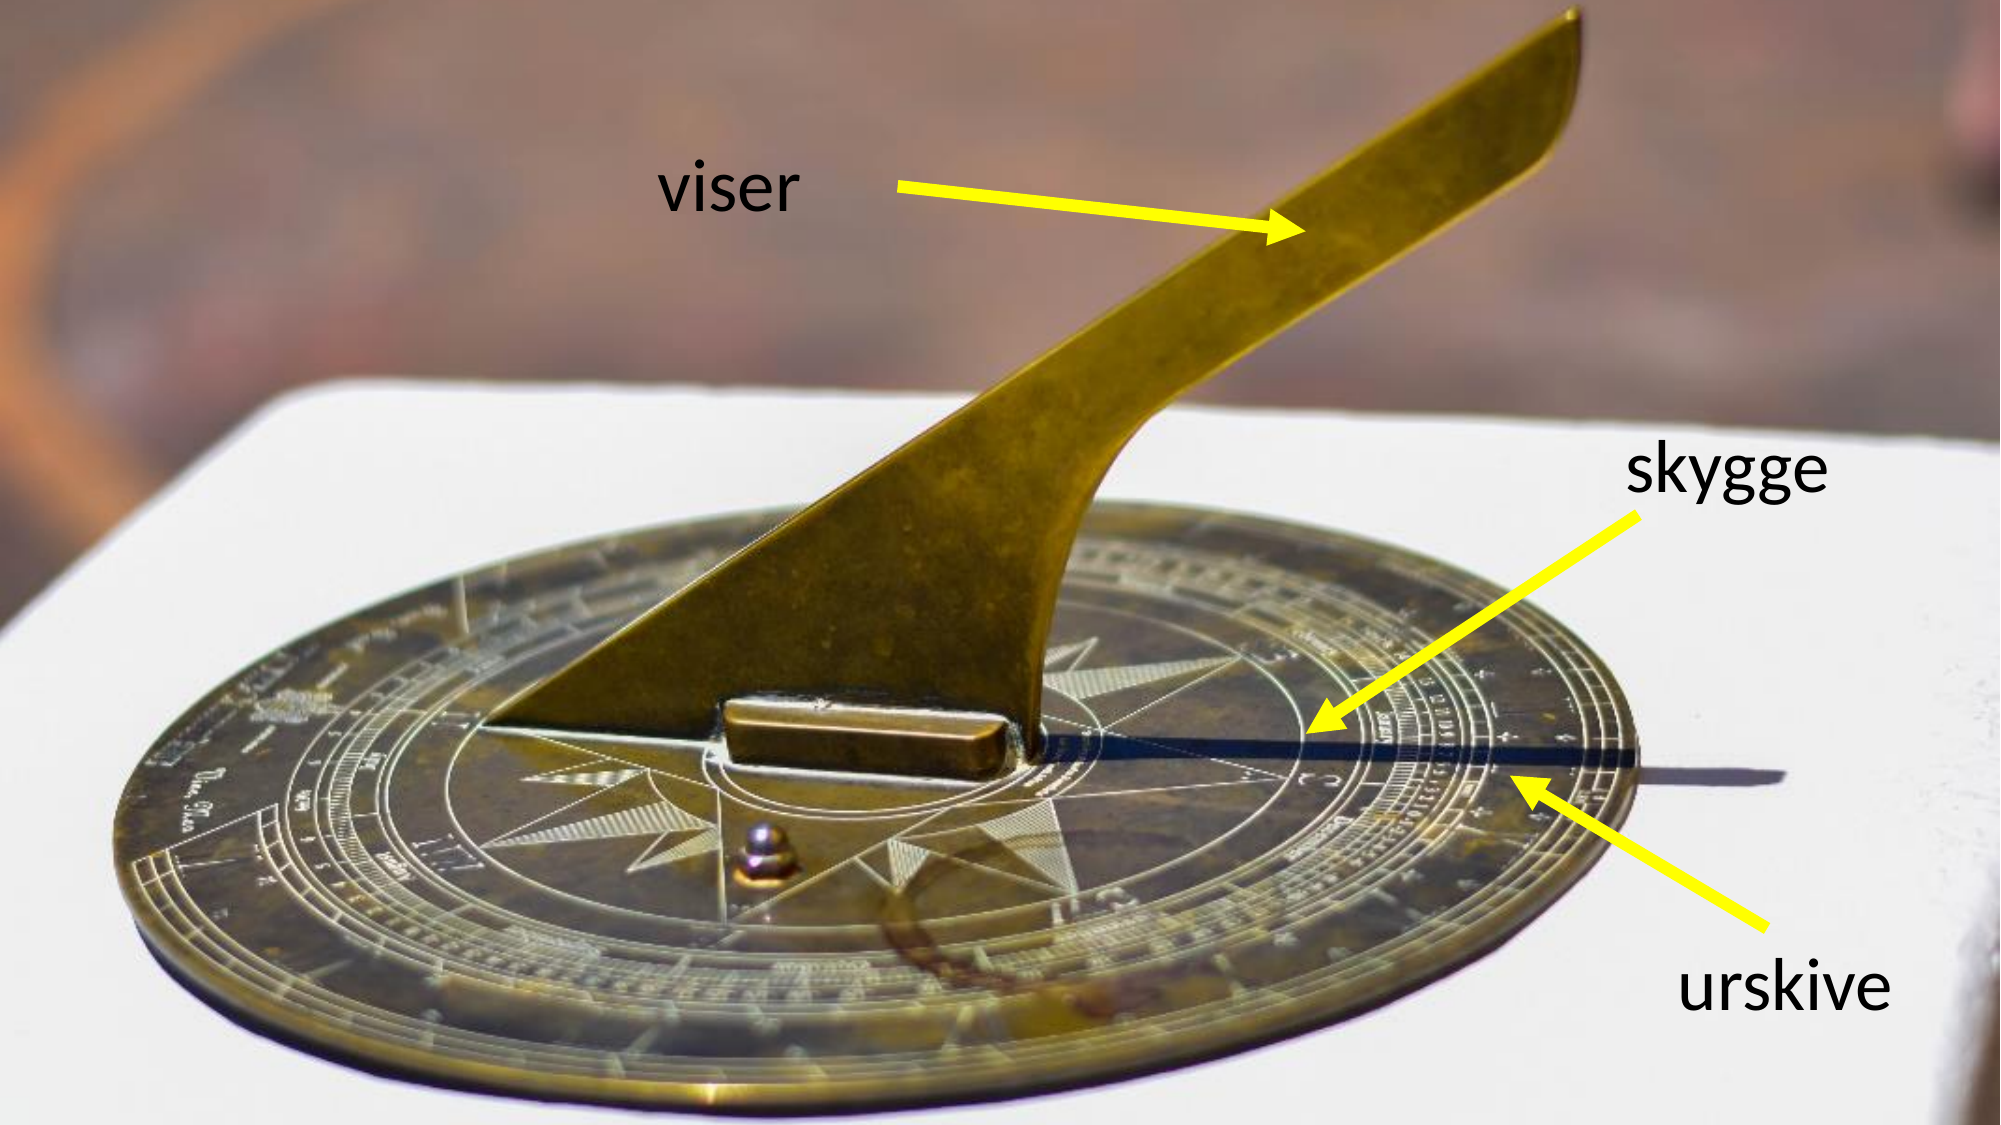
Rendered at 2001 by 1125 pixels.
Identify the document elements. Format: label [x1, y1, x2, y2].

list [0, 0, 2000, 1125]
text_box [897, 186, 1306, 232]
text_box [1509, 775, 1768, 929]
text_box [1305, 514, 1639, 734]
